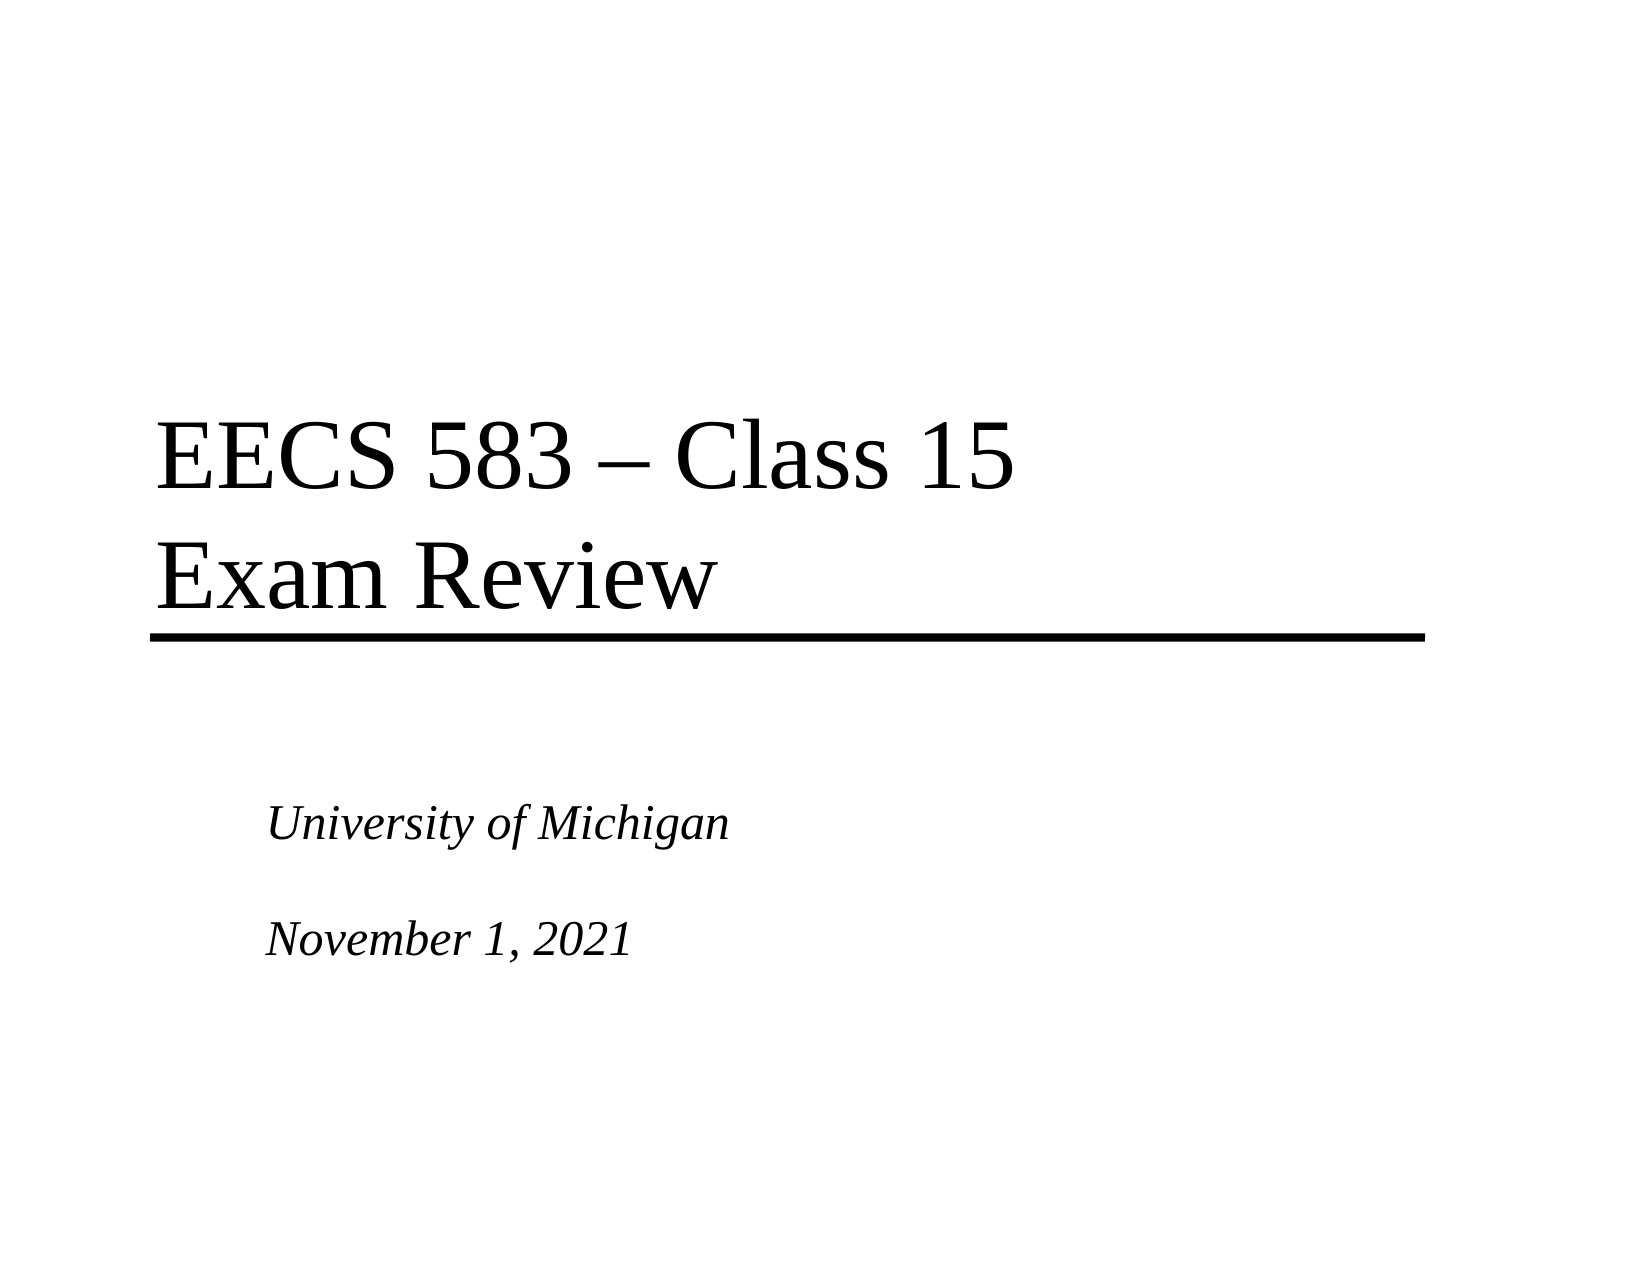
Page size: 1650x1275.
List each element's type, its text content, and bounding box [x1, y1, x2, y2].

title EECS 583 – Class 15 Exam Review [137, 399, 1525, 638]
subtitle University of Michigan November 1, 2021 [247, 722, 1403, 1049]
